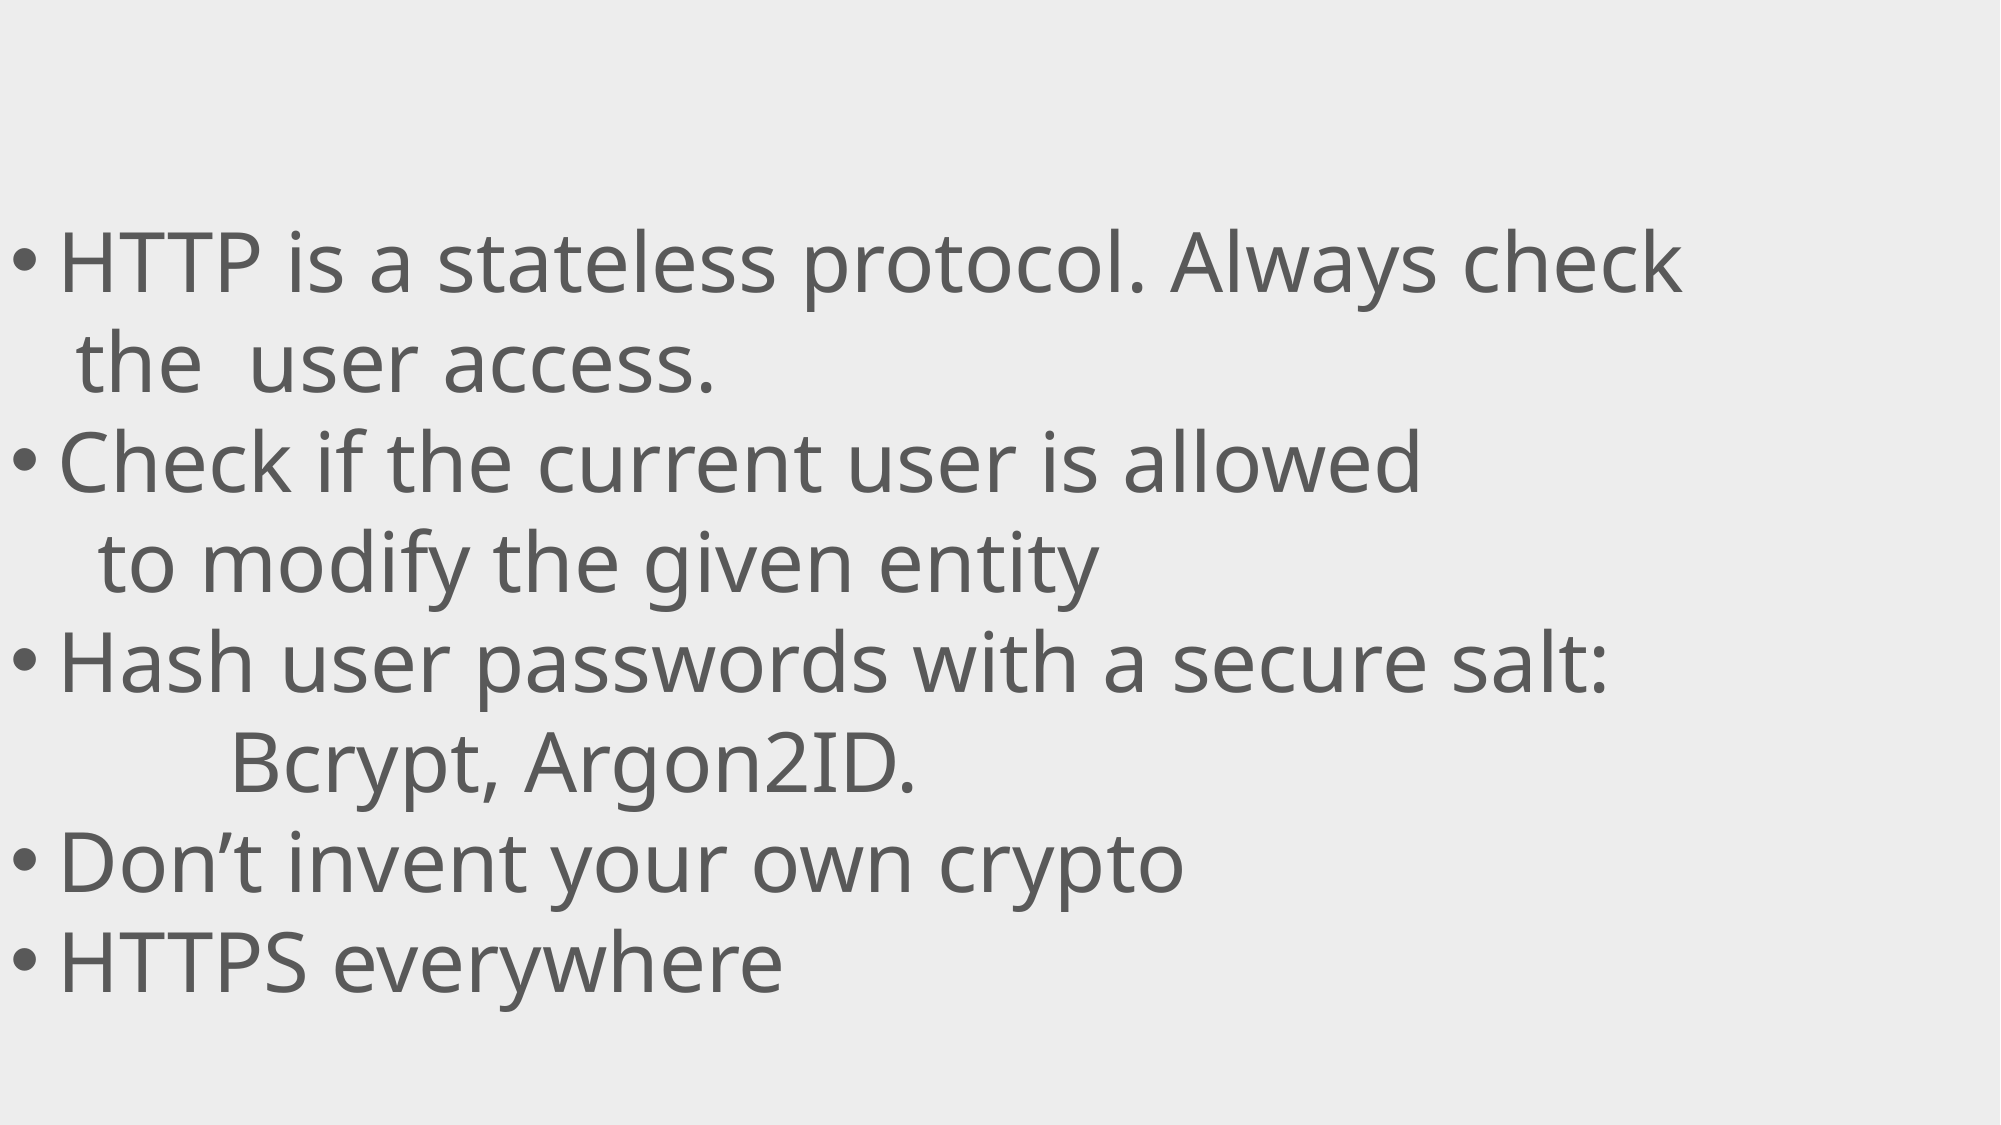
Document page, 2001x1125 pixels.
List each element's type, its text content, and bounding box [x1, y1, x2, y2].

text_box HTTP is a stateless protocol. Always check the user access. Check if the current user is allowed to modify the given entity Hash user passwords with a secure salt: Bcrypt, Argon2ID. Don’t invent your own crypto HTTPS everywhere [0, 201, 1723, 1016]
